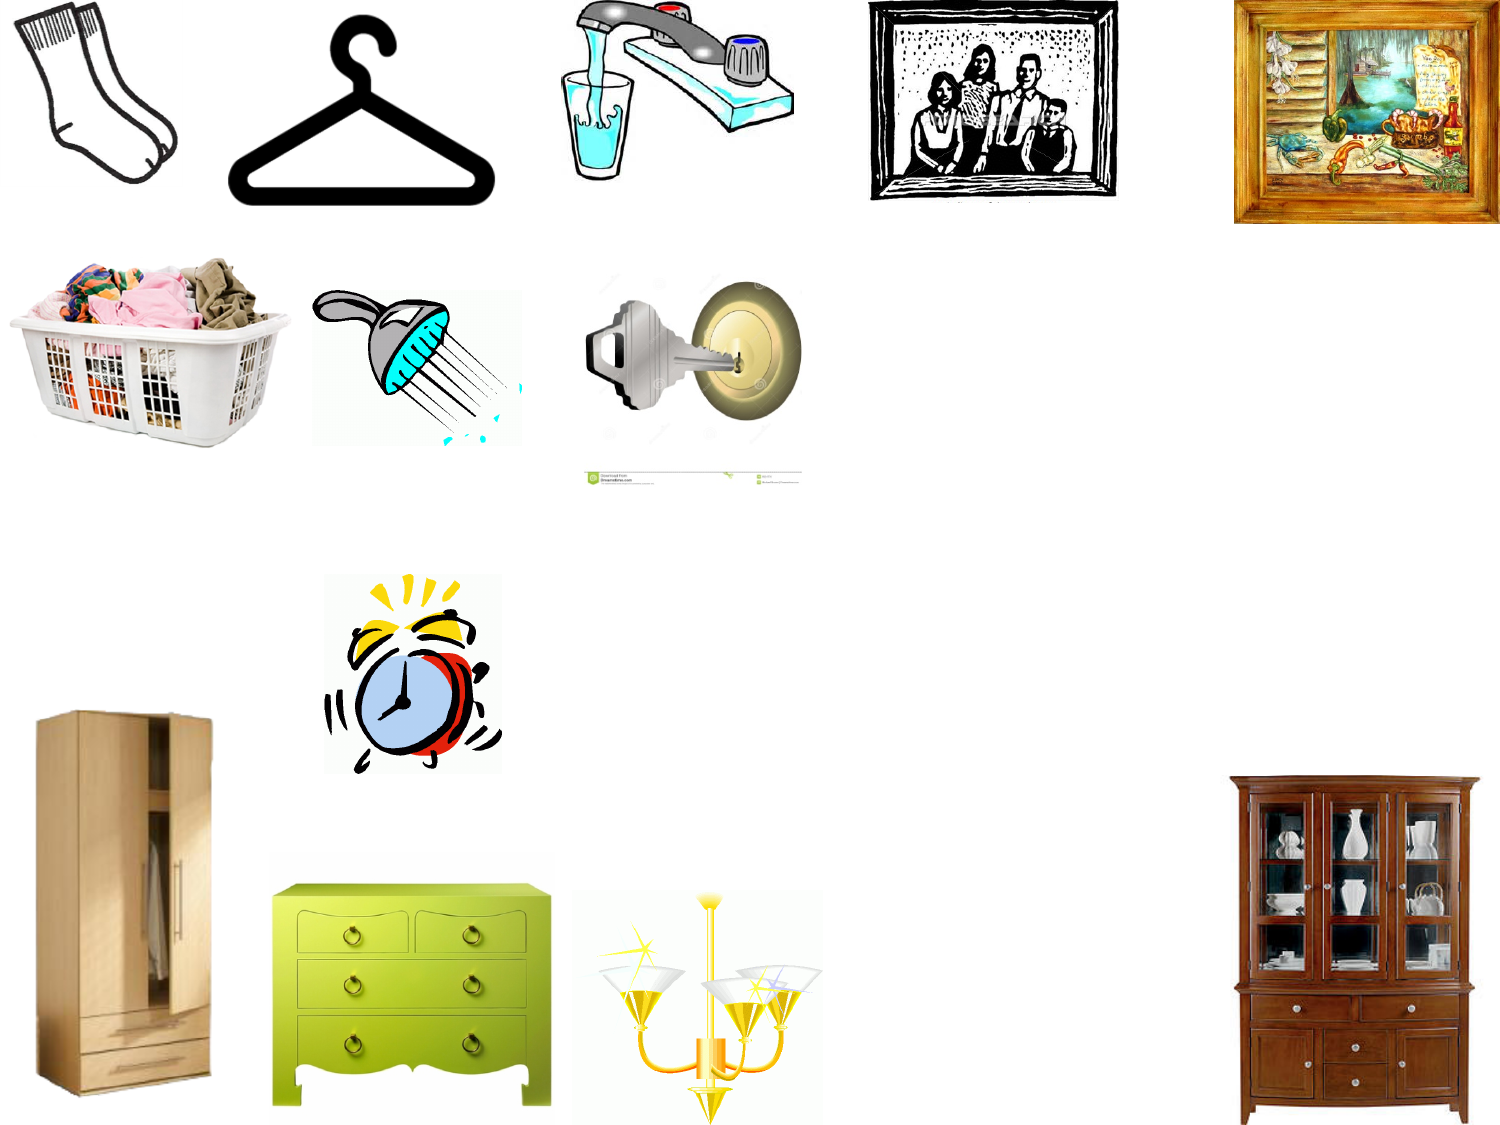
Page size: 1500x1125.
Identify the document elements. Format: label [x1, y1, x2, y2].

picture [0, 0, 503, 468]
picture [1104, 774, 1500, 1125]
picture [0, 689, 564, 1125]
picture [324, 574, 503, 774]
picture [867, 0, 1126, 203]
picture [1234, 0, 1500, 224]
picture [312, 290, 523, 447]
picture [572, 890, 823, 1125]
picture [560, 0, 794, 183]
picture [584, 255, 802, 488]
picture [0, 0, 184, 188]
